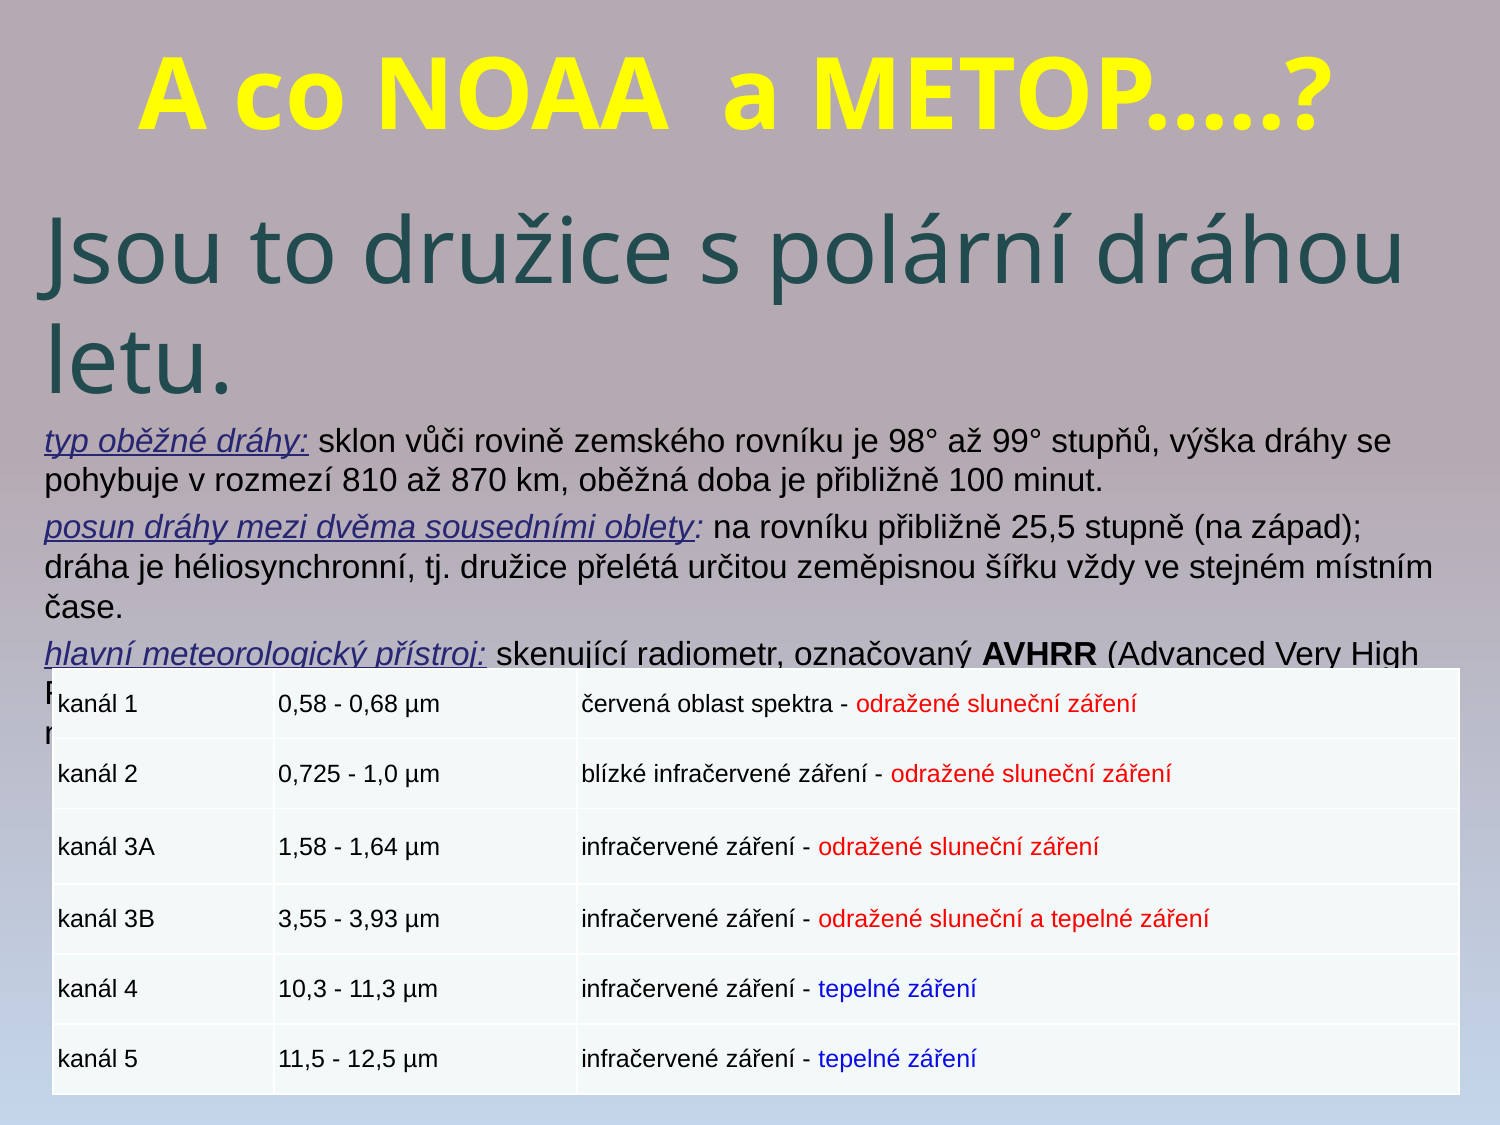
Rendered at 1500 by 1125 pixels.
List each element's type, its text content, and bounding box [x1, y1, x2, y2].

table_cell kanál 3A [54, 809, 273, 883]
table_cell infračervené záření - tepelné záření [578, 1025, 1458, 1093]
table_cell 11,5 - 12,5 µm [275, 1025, 576, 1093]
table_cell 3,55 - 3,93 µm [275, 885, 576, 953]
table_cell infračervené záření - odražené sluneční záření [578, 809, 1458, 883]
table_cell 0,725 - 1,0 µm [275, 739, 576, 808]
subtitle Jsou to družice s polární dráhou letu. typ oběžné dráhy: sklon vůči rovině zemského rovníku je 98° až 99° stupňů, výška dráhy se pohybuje v rozmezí 810 až 870 km, oběžná doba je přibližně 100 minut. posun dráhy mezi dvěma sousedními oblety: na rovníku přibližně 25,5 stupně (na západ); dráha je héliosynchronní, tj. družice přelétá určitou zeměpisnou šířku vždy ve stejném místním čase. hlavní meteorologický přístroj: skenující radiometr, označovaný AVHRR (Advanced Very High Resolution Radiometer). Je to šestikanálový přístroj, jehož spektrální kanály pokrývají následující rozsahy: [29, 184, 1459, 1094]
table_cell 10,3 - 11,3 µm [275, 955, 576, 1023]
table_cell kanál 5 [54, 1025, 273, 1093]
table_cell blízké infračervené záření - odražené sluneční záření [578, 739, 1458, 808]
table_cell kanál 3B [54, 885, 273, 953]
table_cell infračervené záření - odražené sluneční a tepelné záření [578, 885, 1458, 953]
table_header kanál 1 [54, 670, 273, 738]
table_header 0,58 - 0,68 µm [275, 670, 576, 738]
title A co NOAA a METOP…..? [112, 19, 1388, 161]
table_cell 1,58 - 1,64 µm [275, 809, 576, 883]
table_cell kanál 4 [54, 955, 273, 1023]
table_header červená oblast spektra - odražené sluneční záření [578, 670, 1458, 738]
text_box [371, 471, 1500, 547]
table_cell kanál 2 [54, 739, 273, 808]
table_cell infračervené záření - tepelné záření [578, 955, 1458, 1023]
